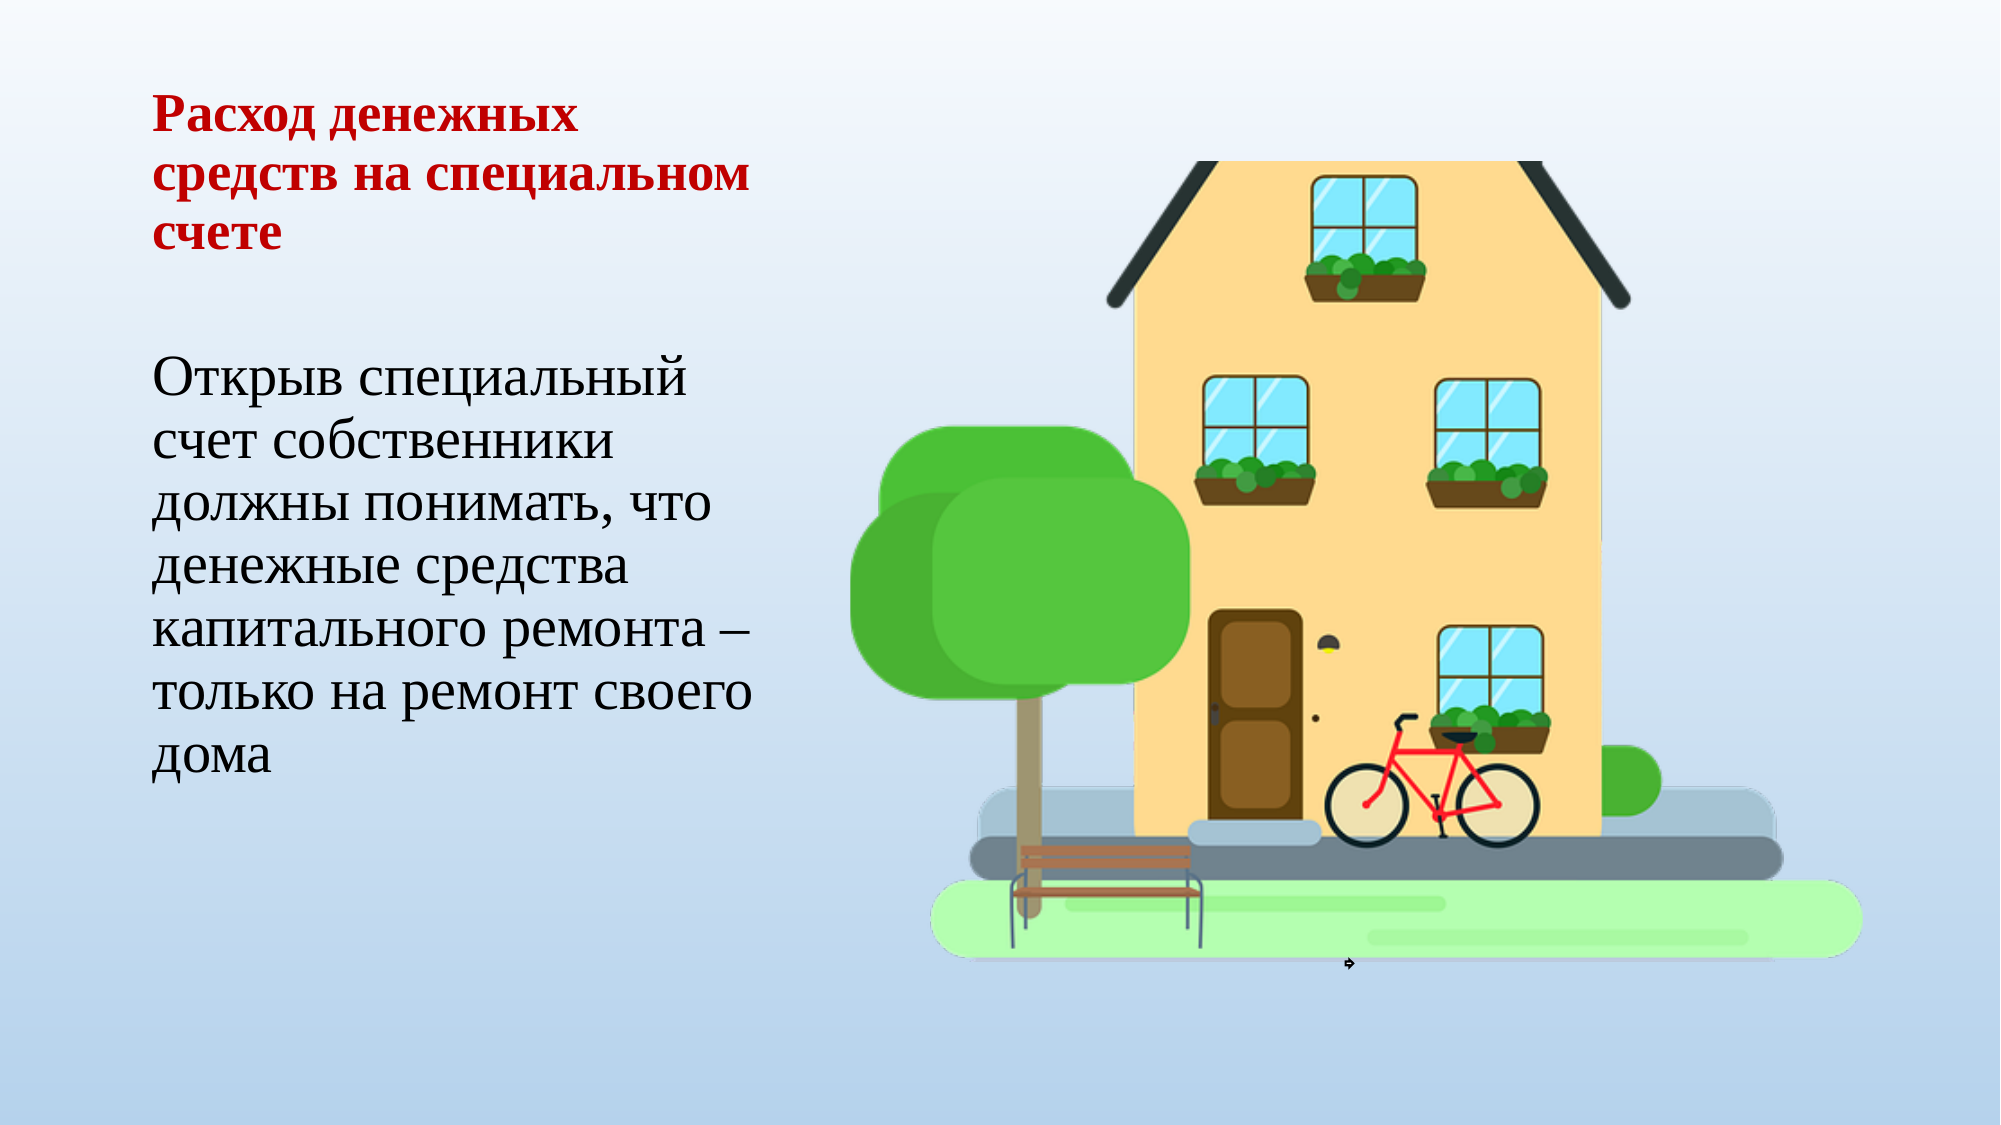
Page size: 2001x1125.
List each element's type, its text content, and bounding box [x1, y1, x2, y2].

text_box [1344, 962, 1355, 970]
picture [850, 161, 1863, 962]
list Открыв специальный счет собственники должны понимать, что денежные средства капитального ремонта – только на ремонт своего дома [137, 337, 783, 963]
title Расход денежных средств на специальном счете [137, 75, 783, 337]
